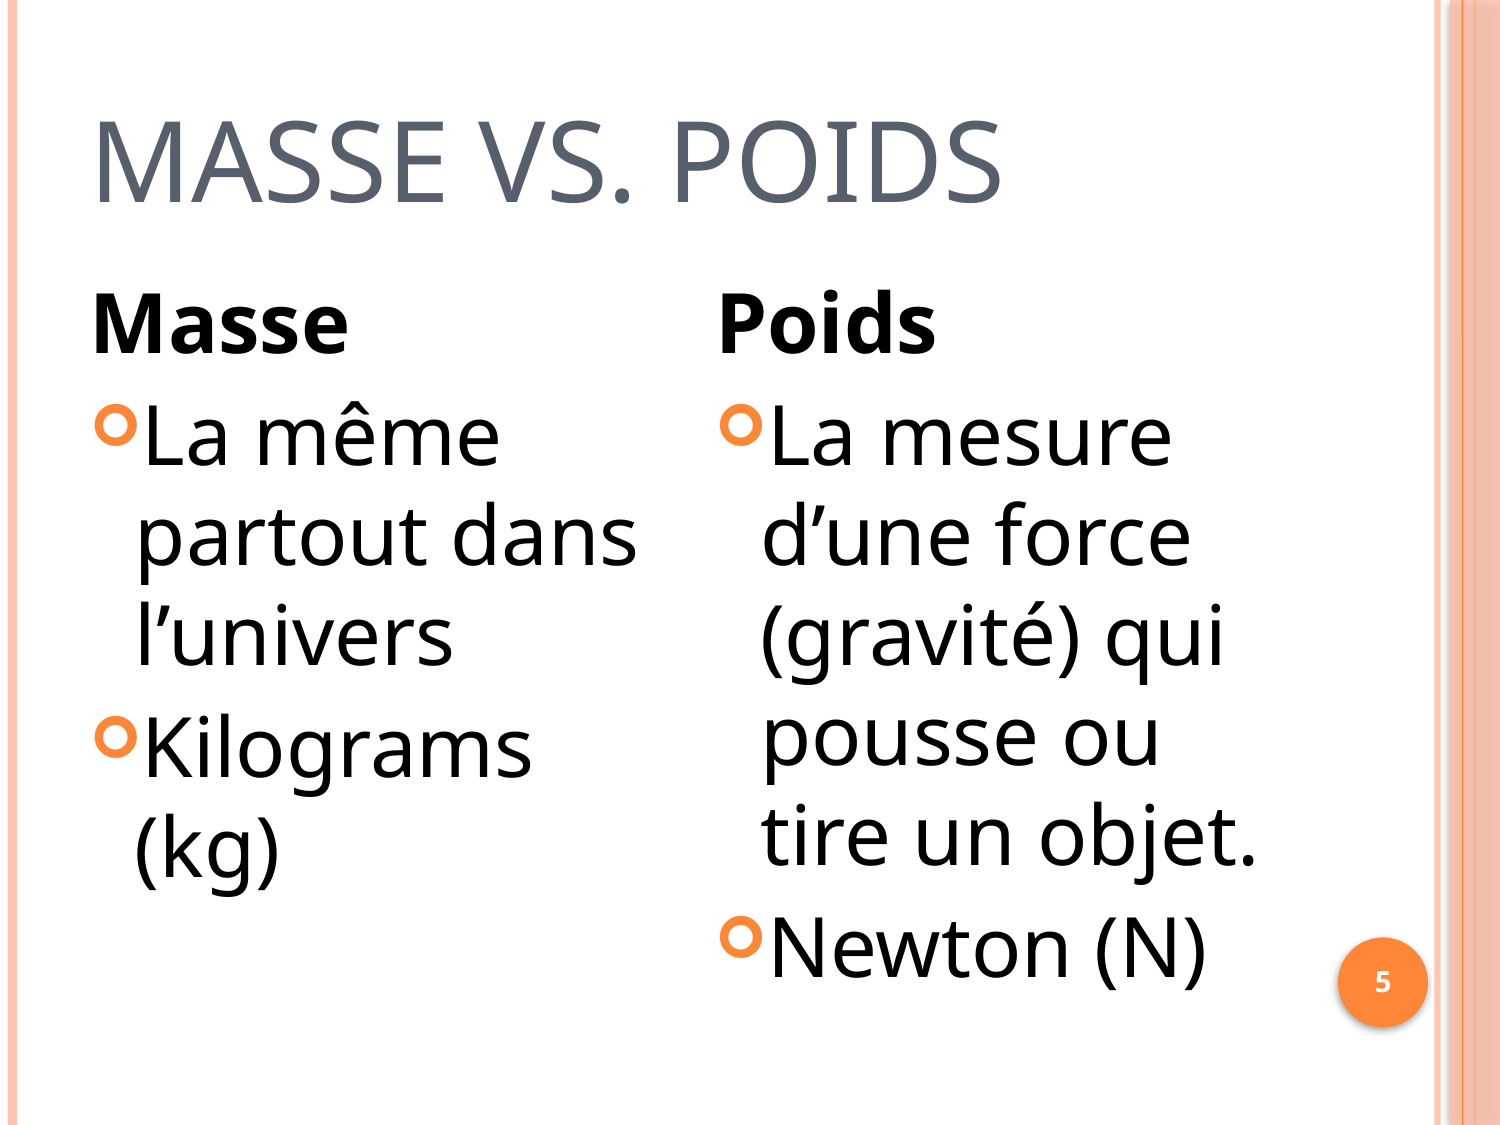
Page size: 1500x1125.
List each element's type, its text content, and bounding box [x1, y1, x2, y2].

list Poids La mesure d’une force (gravité) qui pousse ou tire un objet. Newton (N) [700, 262, 1301, 1013]
list Masse La même partout dans l’univers Kilograms (kg) [75, 262, 675, 1013]
title MASSE VS. POIDS [75, 45, 1300, 233]
slide_number 5 [1333, 940, 1434, 1027]
